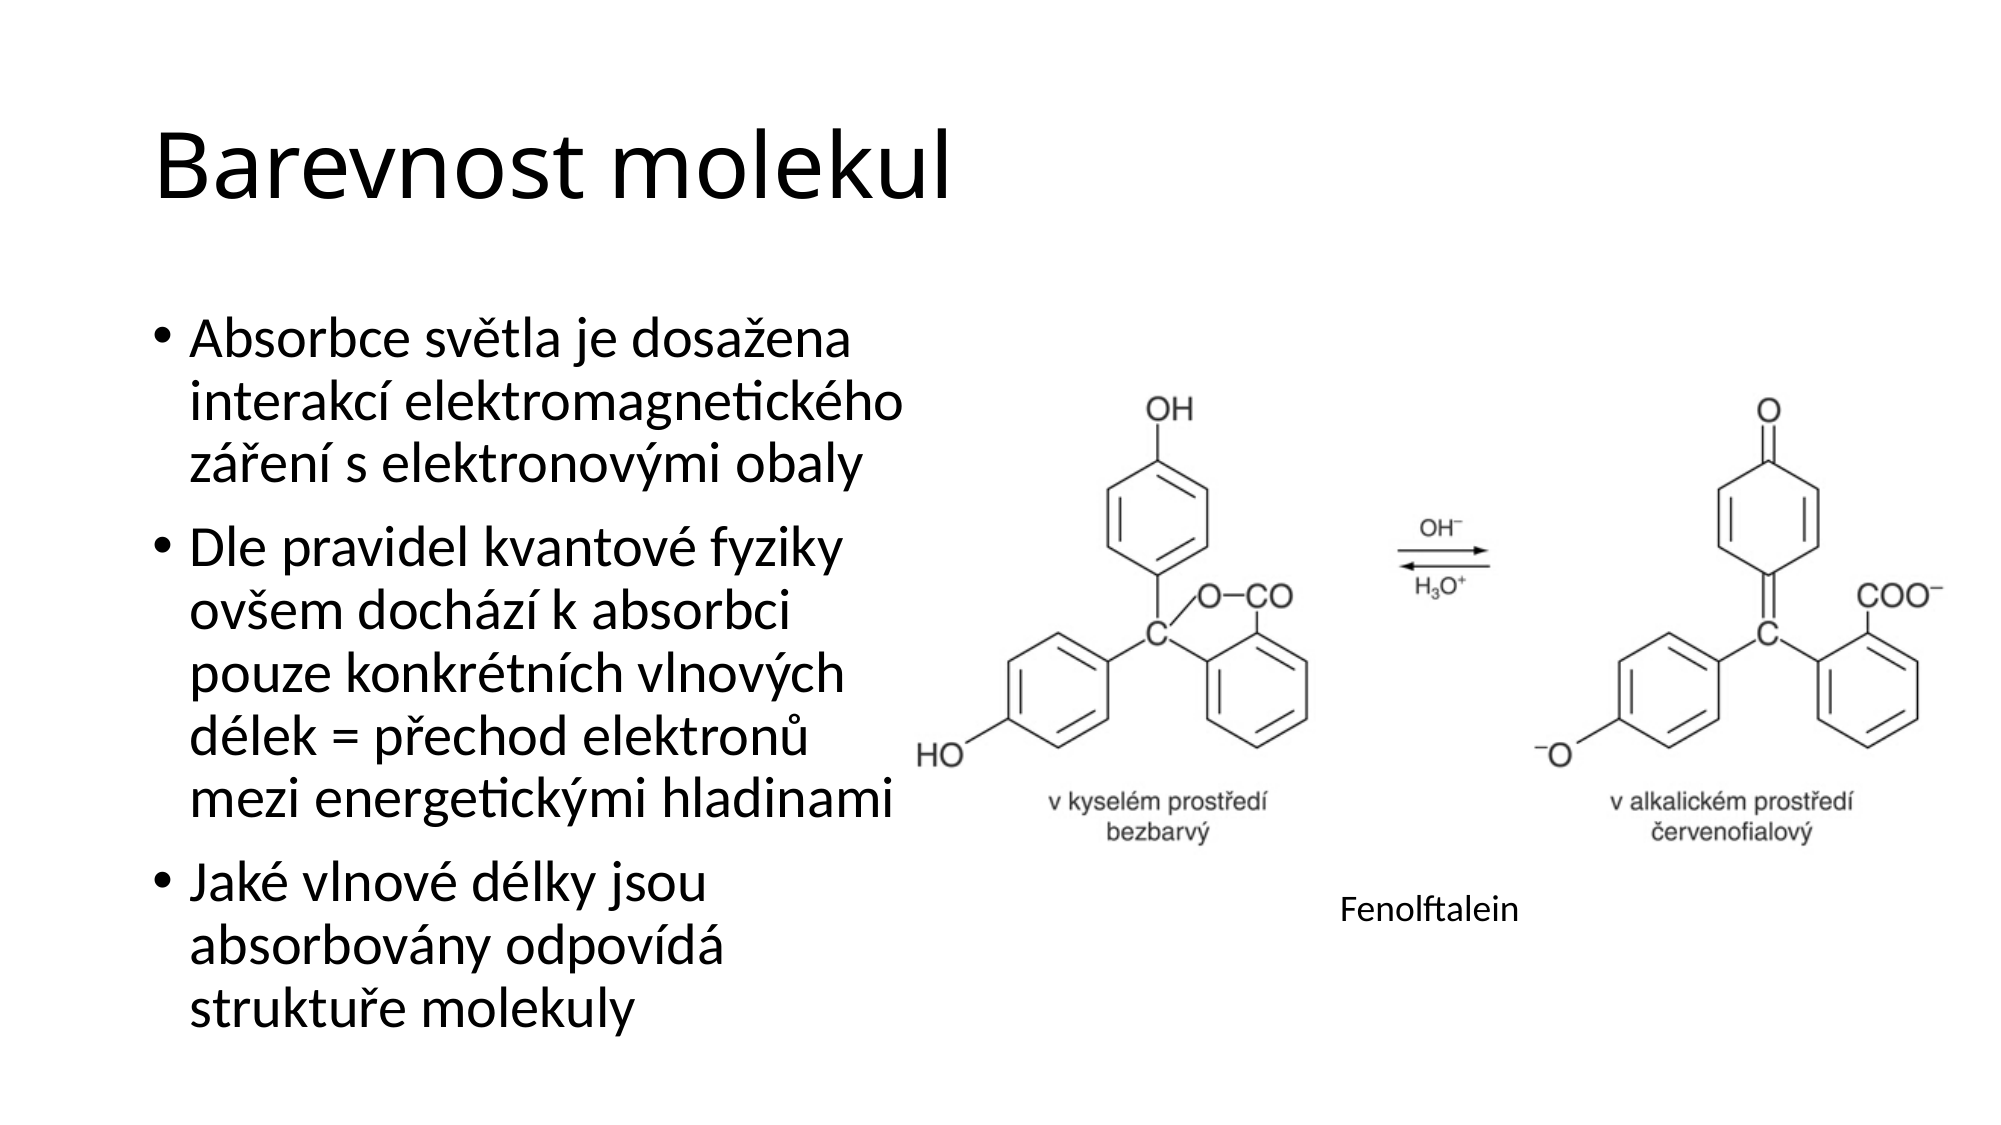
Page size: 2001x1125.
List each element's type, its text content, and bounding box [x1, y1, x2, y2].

picture [903, 381, 1958, 861]
text_box Fenolftalein [1325, 876, 1535, 937]
title Barevnost molekul [137, 59, 1863, 278]
list Absorbce světla je dosažena interakcí elektromagnetického záření s elektronovými obaly Dle pravidel kvantové fyziky ovšem dochází k absorbci pouze konkrétních vlnových délek = přechod elektronů mezi energetickými hladinami Jaké vlnové délky jsou absorbovány odpovídá struktuře molekuly [137, 299, 946, 1114]
